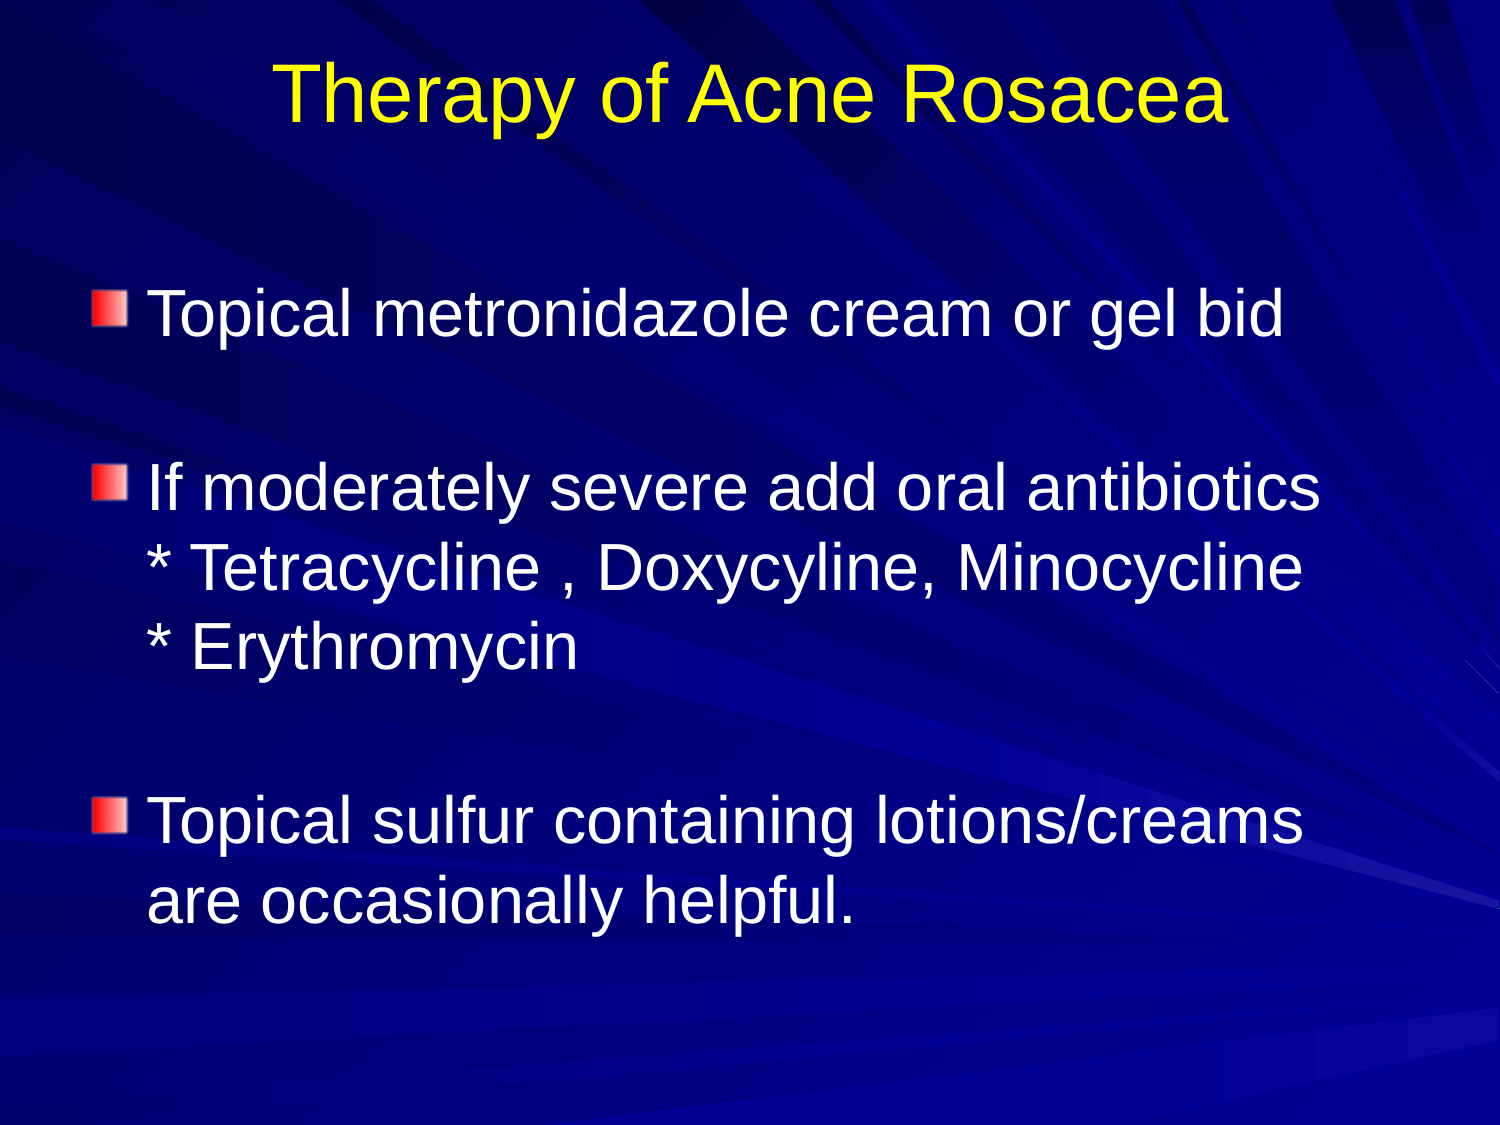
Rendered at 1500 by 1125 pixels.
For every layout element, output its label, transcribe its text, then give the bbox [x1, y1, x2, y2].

picture [90, 288, 132, 331]
title Therapy of Acne Rosacea [75, 45, 1425, 234]
picture [90, 795, 132, 838]
picture [90, 462, 132, 505]
list Topical metronidazole cream or gel bid If moderately severe add oral antibiotics * Tetracycline , Doxycyline, Minocycline * Erythromycin Topical sulfur containing lotions/creams are occasionally helpful. [75, 262, 1425, 1006]
